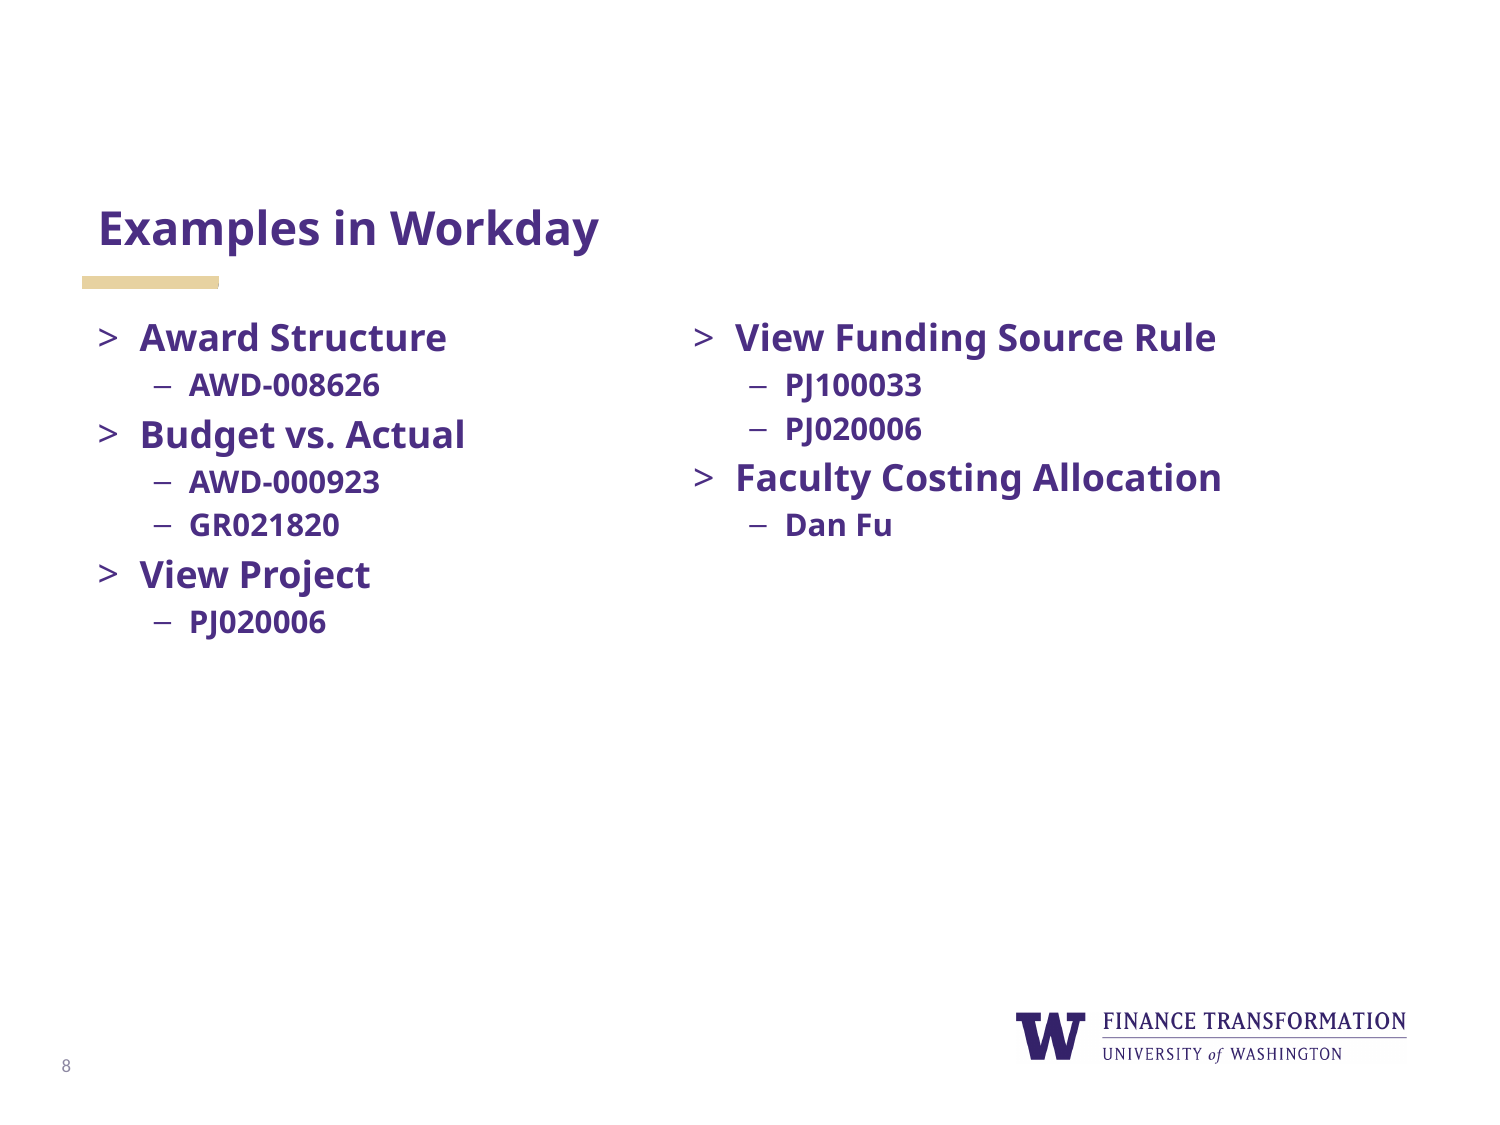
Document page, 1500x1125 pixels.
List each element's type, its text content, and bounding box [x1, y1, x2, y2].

picture [1016, 1012, 1407, 1064]
picture [82, 276, 219, 289]
text_box View Funding Source Rule PJ100033 PJ020006 Faculty Costing Allocation Dan Fu [678, 306, 1274, 972]
title Examples in Workday [82, 173, 1407, 262]
list Award Structure AWD-008626 Budget vs. Actual AWD-000923 GR021820 View Project PJ020006 [82, 306, 678, 972]
